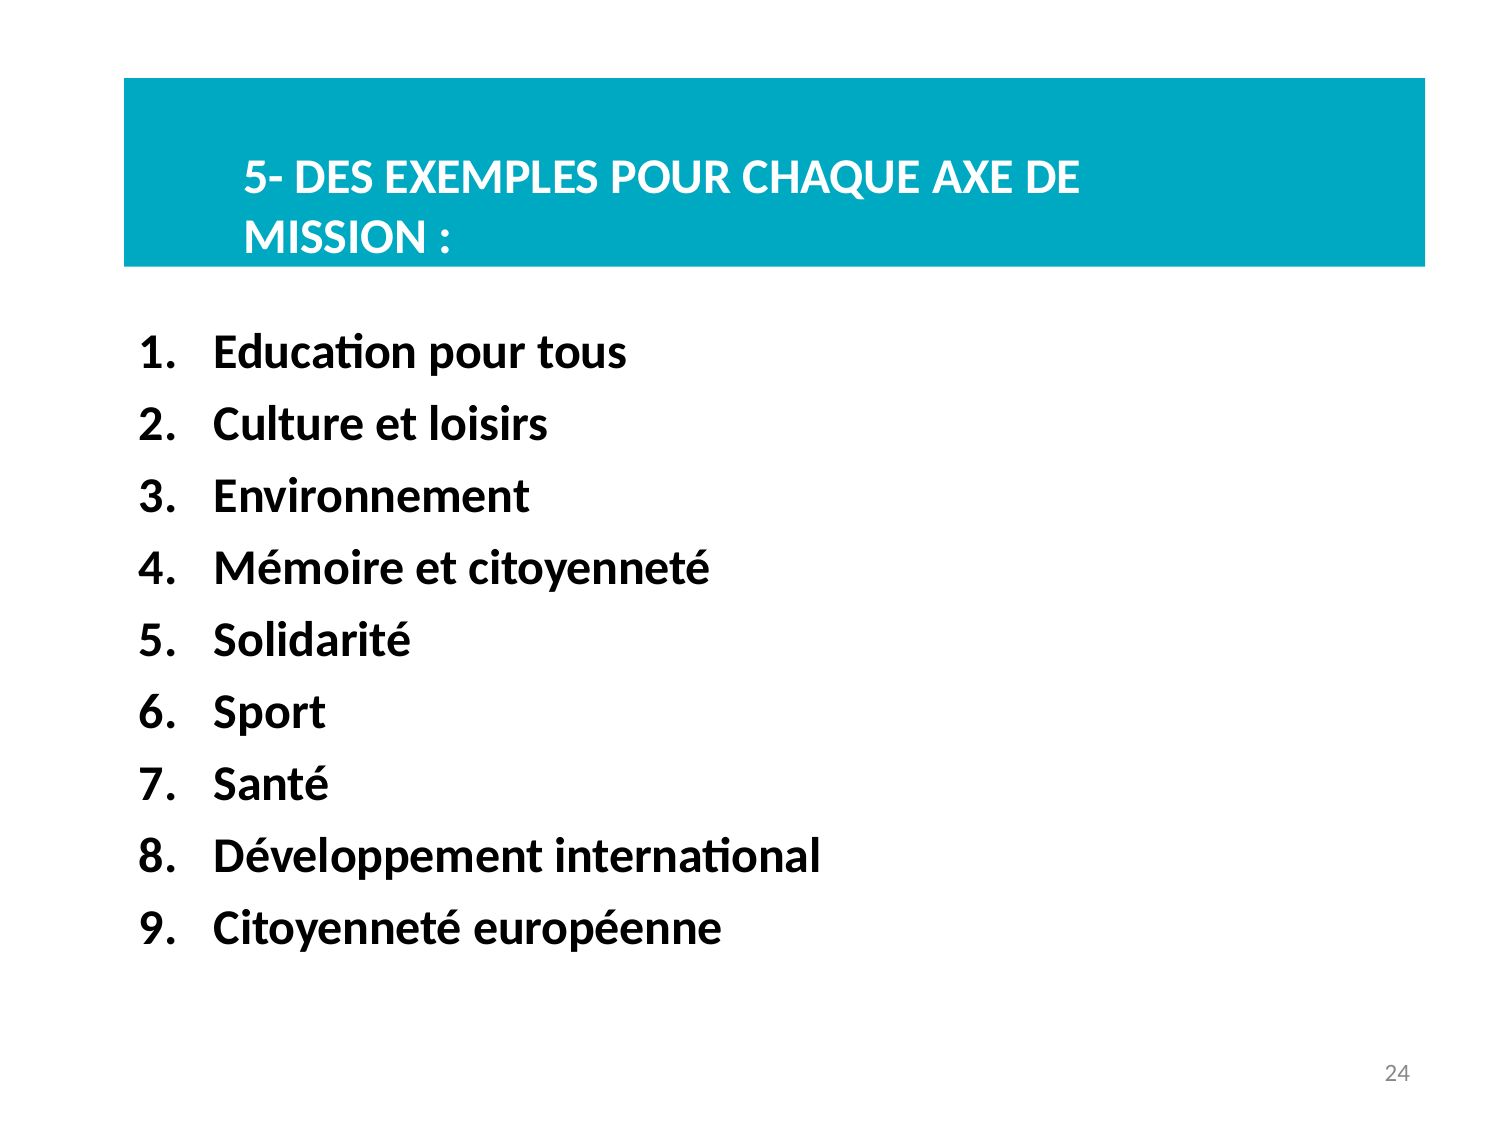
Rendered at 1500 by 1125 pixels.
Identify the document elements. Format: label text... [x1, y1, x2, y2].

text_box Education pour tous Culture et loisirs Environnement Mémoire et citoyenneté Solidarité Sport Santé Développement international Citoyenneté européenne [136, 304, 830, 955]
text_box 24 [1382, 1060, 1413, 1087]
title 5- DES EXEMPLES POUR CHAQUE AXE DE MISSION : [124, 78, 1426, 267]
